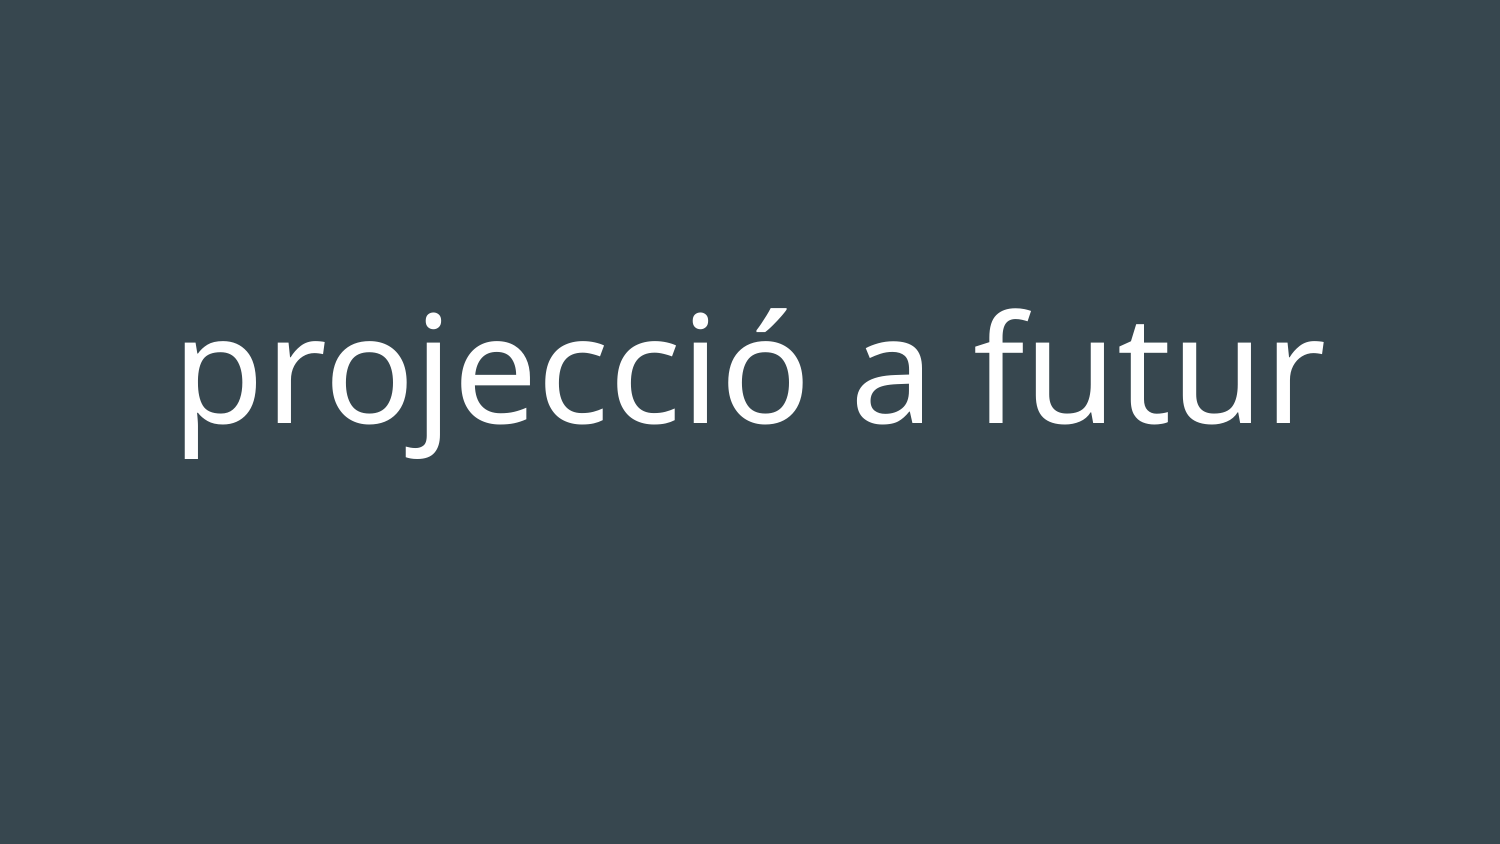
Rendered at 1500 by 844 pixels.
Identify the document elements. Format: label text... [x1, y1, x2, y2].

title projecció a futur [105, 293, 1394, 435]
